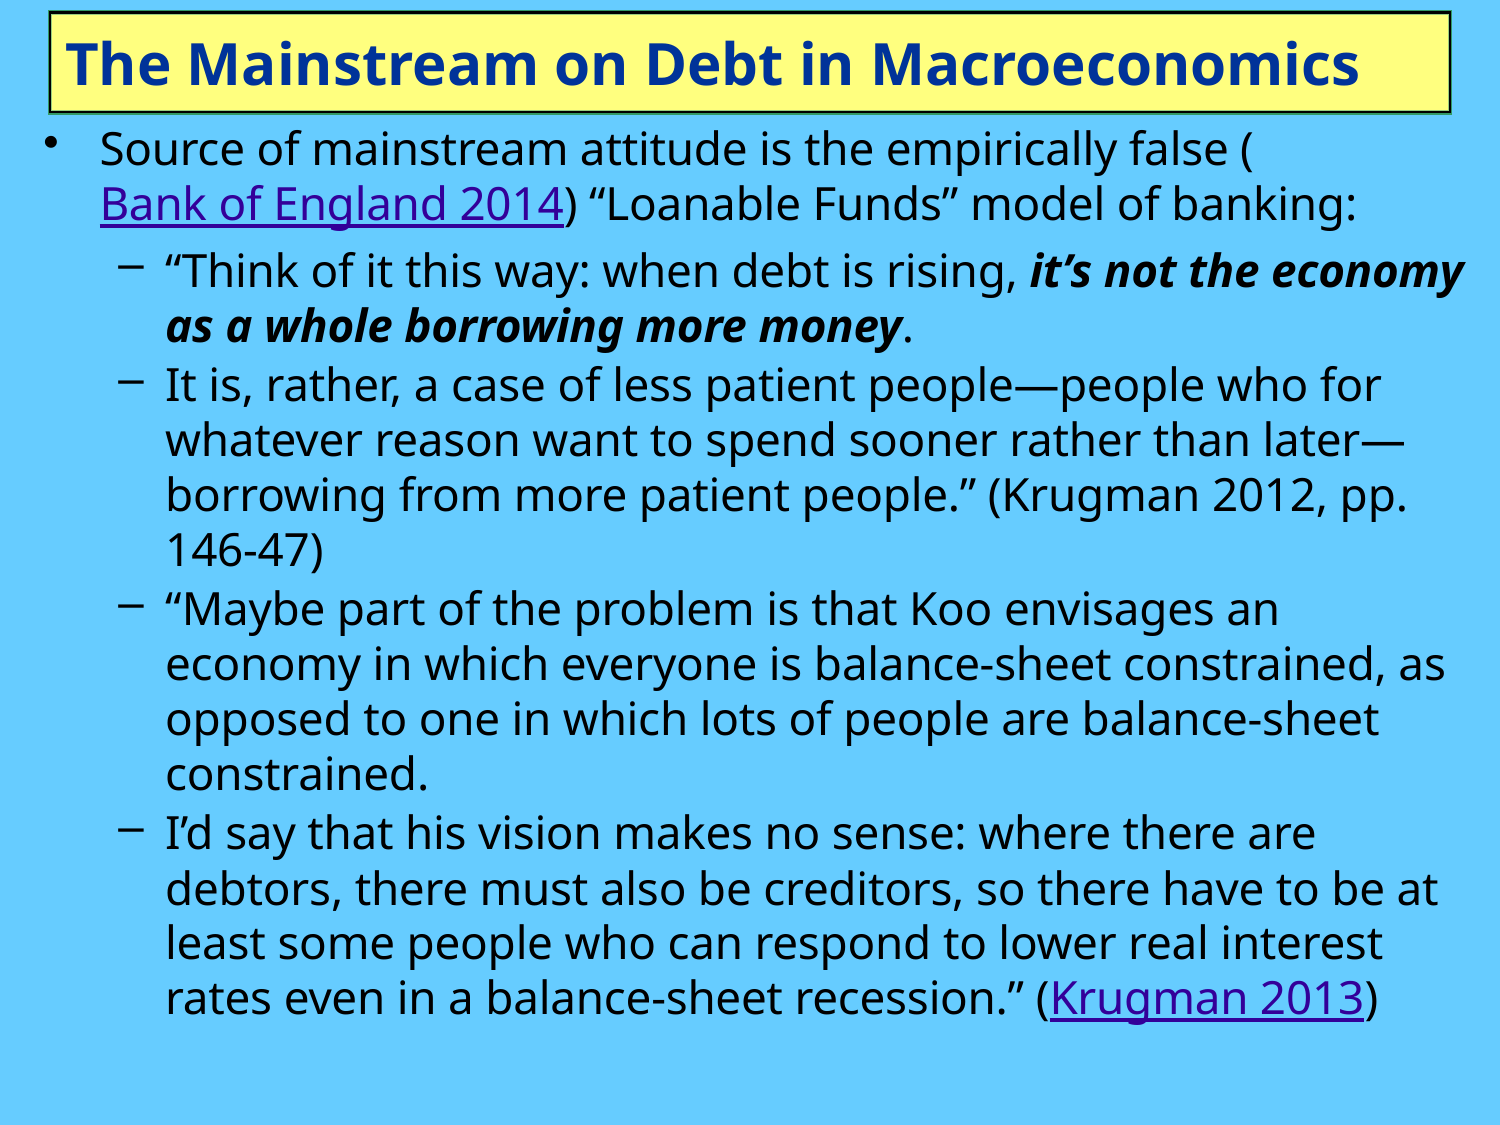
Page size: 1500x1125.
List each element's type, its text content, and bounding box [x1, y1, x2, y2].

list Source of mainstream attitude is the empirically false (Bank of England 2014) “Loanable Funds” model of banking: “Think of it this way: when debt is rising, it’s not the economy as a whole borrowing more money. It is, rather, a case of less patient people—people who for whatever reason want to spend sooner rather than later—borrowing from more patient people.” (Krugman 2012, pp. 146-47) “Maybe part of the problem is that Koo envisages an economy in which everyone is balance-sheet constrained, as opposed to one in which lots of people are balance-sheet constrained. I’d say that his vision makes no sense: where there are debtors, there must also be creditors, so there have to be at least some people who can respond to lower real interest rates even in a balance-sheet recession.” (Krugman 2013) [37, 112, 1475, 1063]
title The Mainstream on Debt in Macroeconomics [49, 11, 1451, 112]
